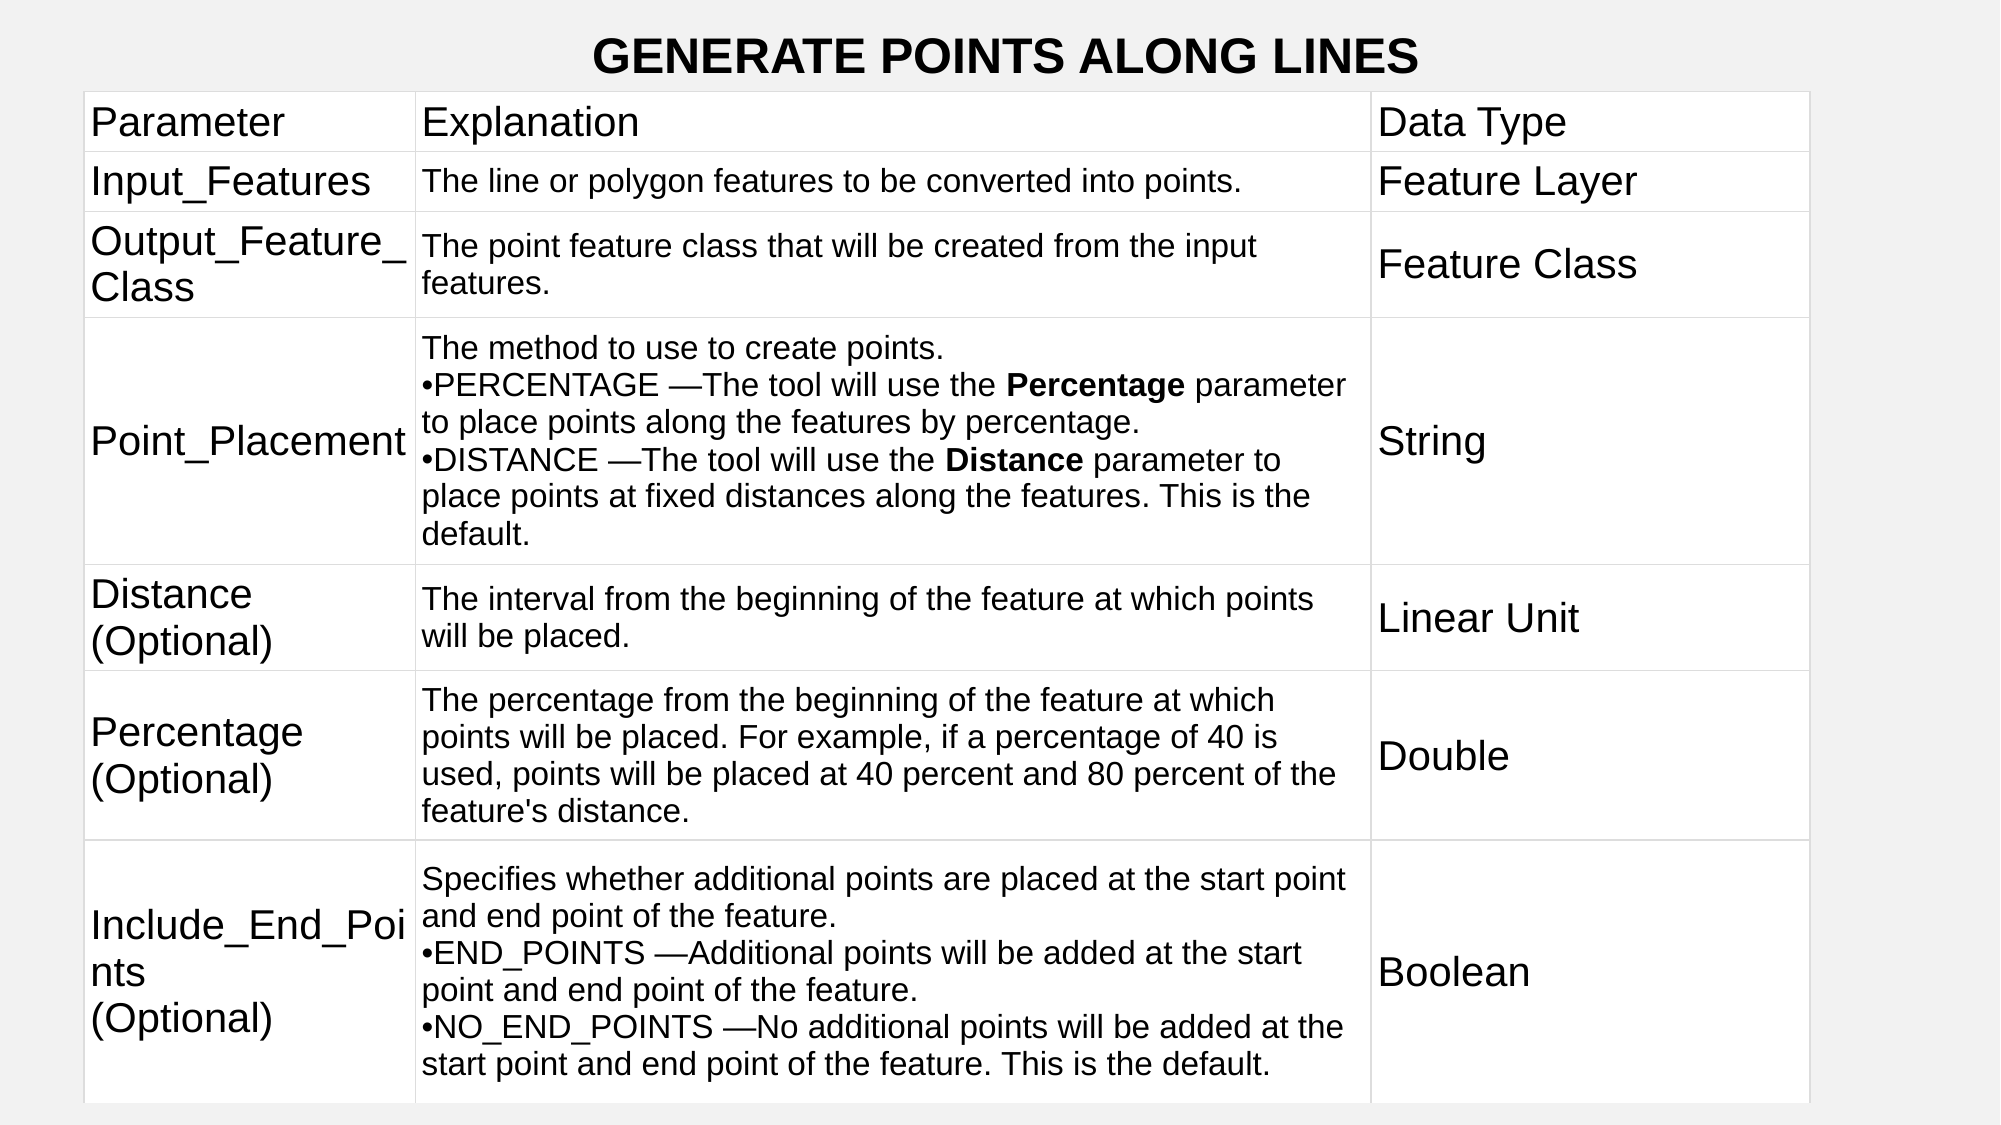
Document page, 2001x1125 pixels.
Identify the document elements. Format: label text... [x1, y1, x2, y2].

table_cell Distance (Optional) [85, 565, 415, 670]
text_box Code sample [0, 0, 2000, 105]
table_cell Point_Placement [85, 318, 415, 564]
table_cell The percentage from the beginning of the feature at which points will be placed. For example, if a percentage of 40 is used, points will be placed at 40 percent and 80 percent of the feature's distance. [416, 671, 1370, 839]
table_cell The point feature class that will be created from the input features. [416, 212, 1370, 317]
table_header Parameter [85, 105, 415, 151]
table_cell The line or polygon features to be converted into points. [416, 152, 1370, 211]
table_cell Output_Feature_Class [85, 212, 415, 317]
table_cell The method to use to create points. PERCENTAGE —The tool will use the Percentage parameter to place points along the features by percentage. DISTANCE —The tool will use the Distance parameter to place points at fixed distances along the features. This is the default. [416, 318, 1370, 564]
table_cell The interval from the beginning of the feature at which points will be placed. [416, 565, 1370, 670]
table_cell String [1372, 318, 1809, 564]
table_cell Include_End_Points (Optional) [85, 841, 415, 1103]
table_cell Boolean [1372, 841, 1809, 1103]
table_cell Specifies whether additional points are placed at the start point and end point of the feature. END_POINTS —Additional points will be added at the start point and end point of the feature. NO_END_POINTS —No additional points will be added at the start point and end point of the feature. This is the default. [416, 841, 1370, 1103]
table_header Explanation [416, 105, 1370, 151]
table_cell Percentage (Optional) [85, 671, 415, 839]
table_cell Input_Features [85, 152, 415, 211]
table_cell Double [1372, 671, 1809, 839]
table_cell Linear Unit [1372, 565, 1809, 670]
text_box GENERATE POINTS ALONG LINES [143, 15, 1870, 91]
table_cell Feature Layer [1372, 152, 1809, 211]
table_header Data Type [1372, 105, 1809, 151]
table_cell Feature Class [1372, 212, 1809, 317]
